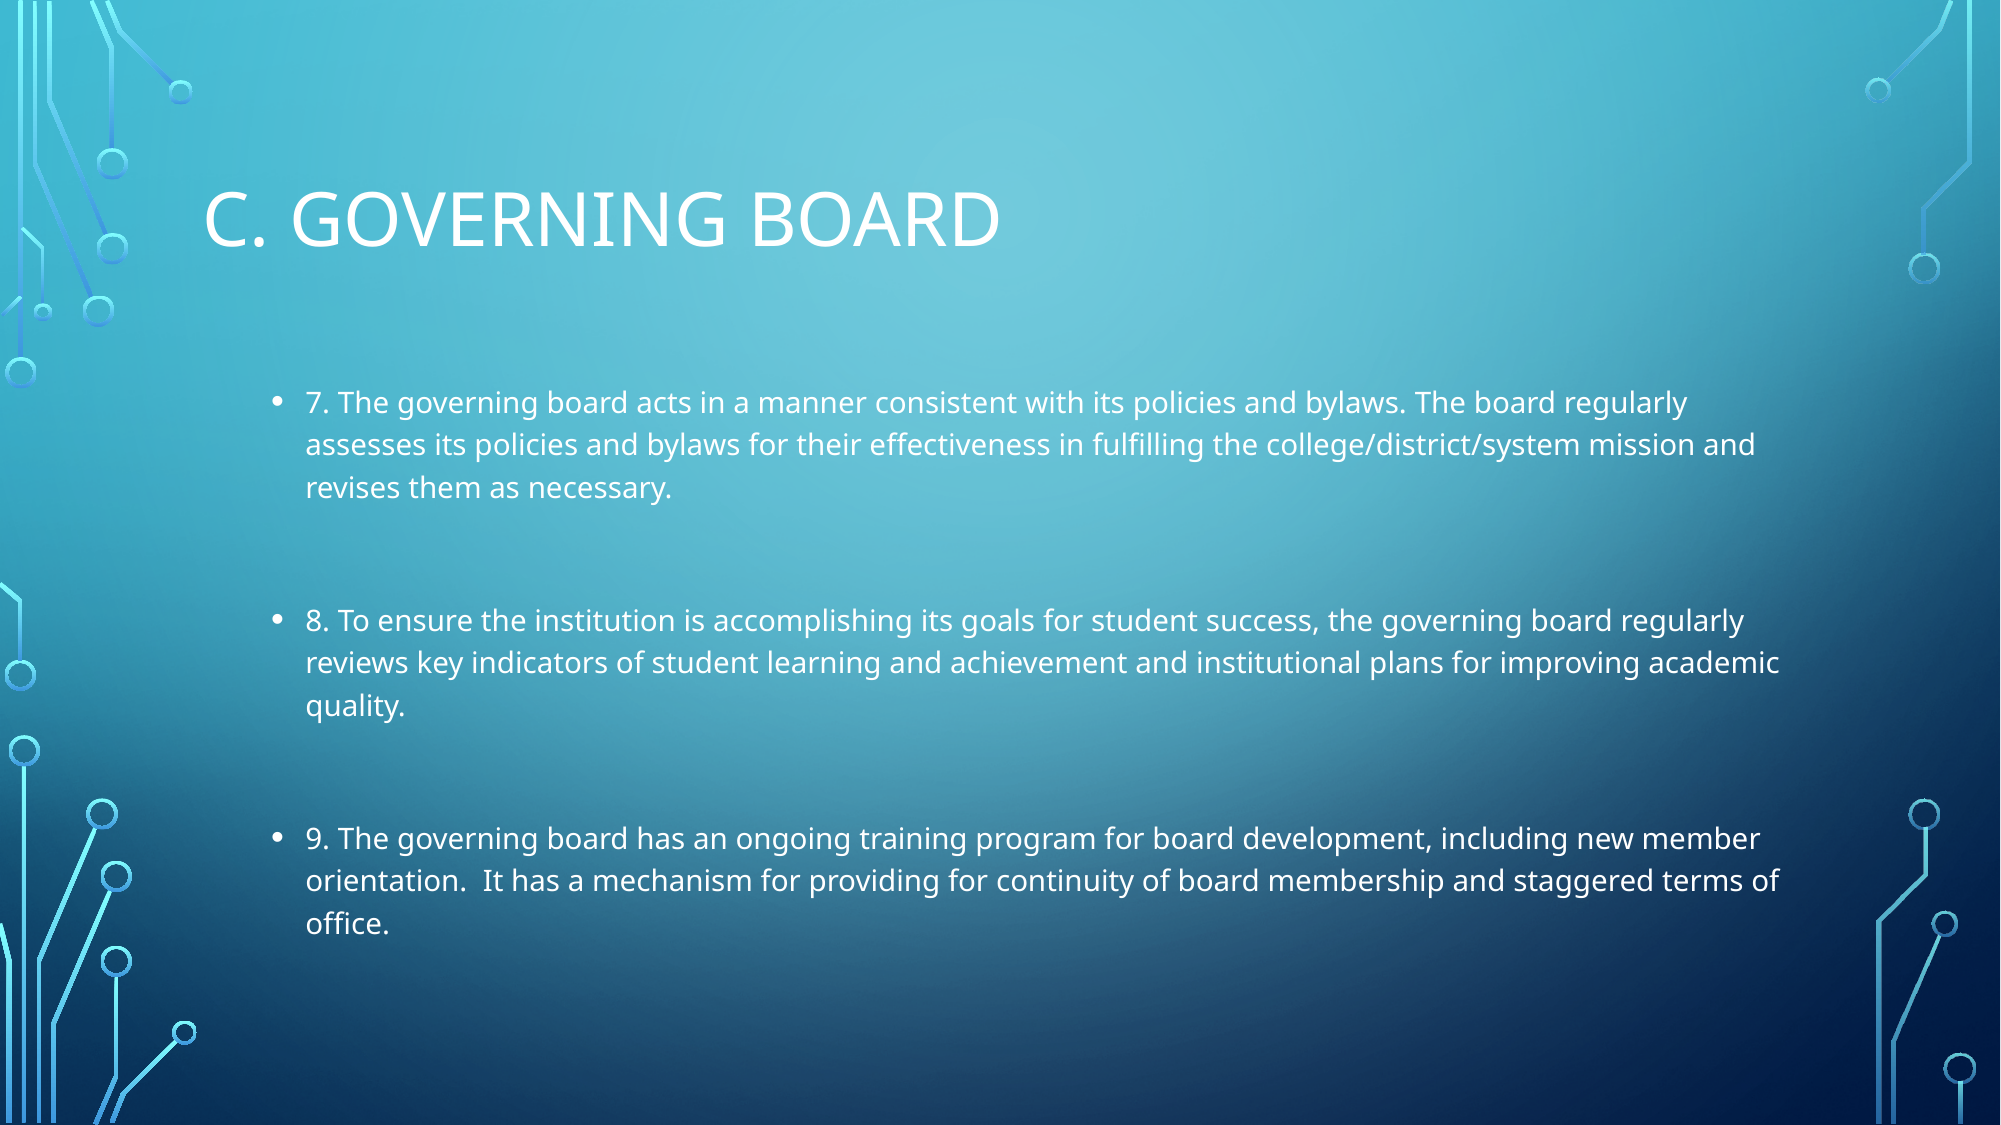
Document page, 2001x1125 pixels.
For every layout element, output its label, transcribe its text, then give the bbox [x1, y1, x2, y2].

list 7. The governing board acts in a manner consistent with its policies and bylaws. The board regularly assesses its policies and bylaws for their effectiveness in fulfilling the college/district/system mission and revises them as necessary. 8. To ensure the institution is accomplishing its goals for student success, the governing board regularly reviews key indicators of student learning and achievement and institutional plans for improving academic quality. 9. The governing board has an ongoing training program for board development, including new member orientation. It has a mechanism for providing for continuity of board membership and staggered terms of office. [187, 369, 1813, 950]
title C. Governing board [187, 101, 1813, 344]
